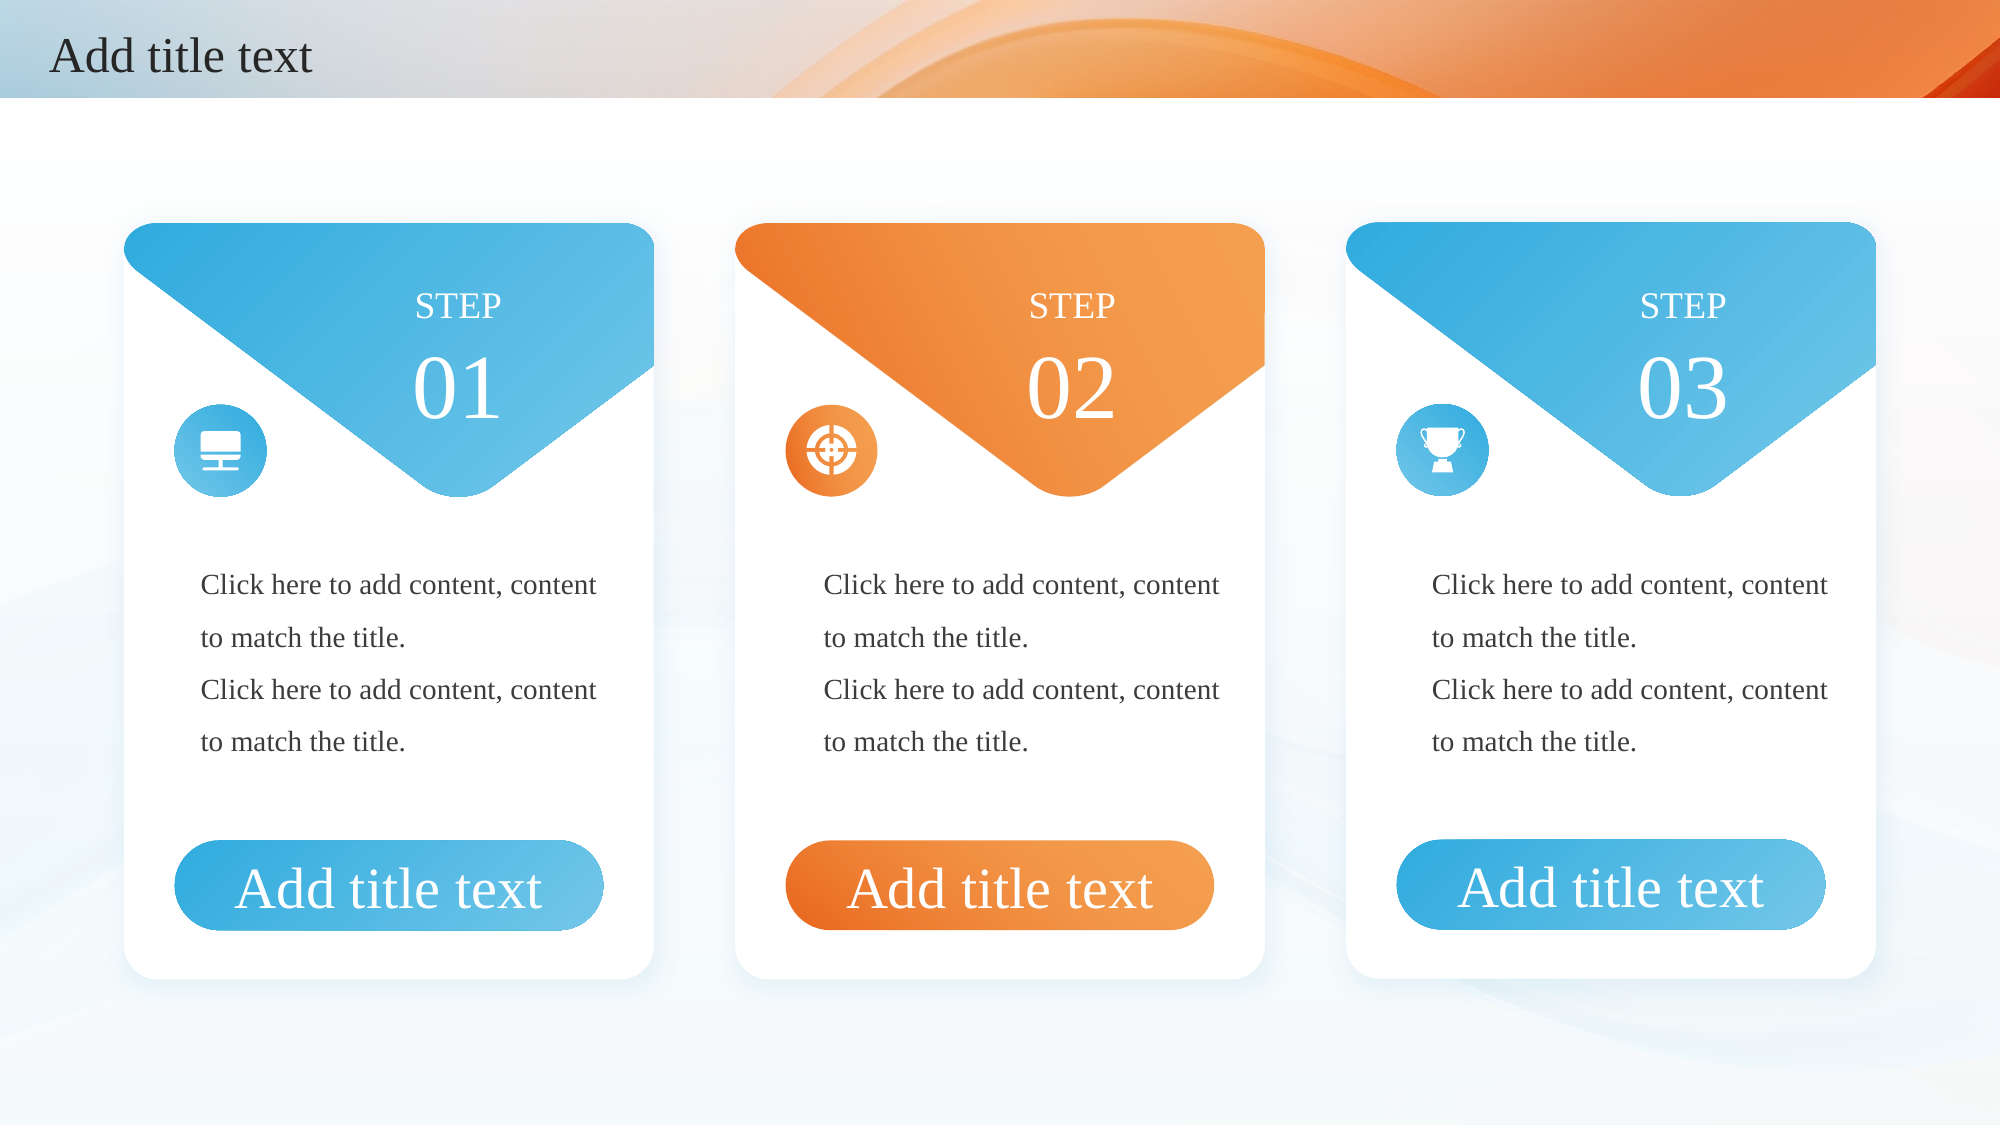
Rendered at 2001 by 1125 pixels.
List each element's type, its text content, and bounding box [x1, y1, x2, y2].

picture [0, 0, 2000, 98]
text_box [124, 222, 1876, 980]
text_box Add title text [33, 14, 431, 90]
